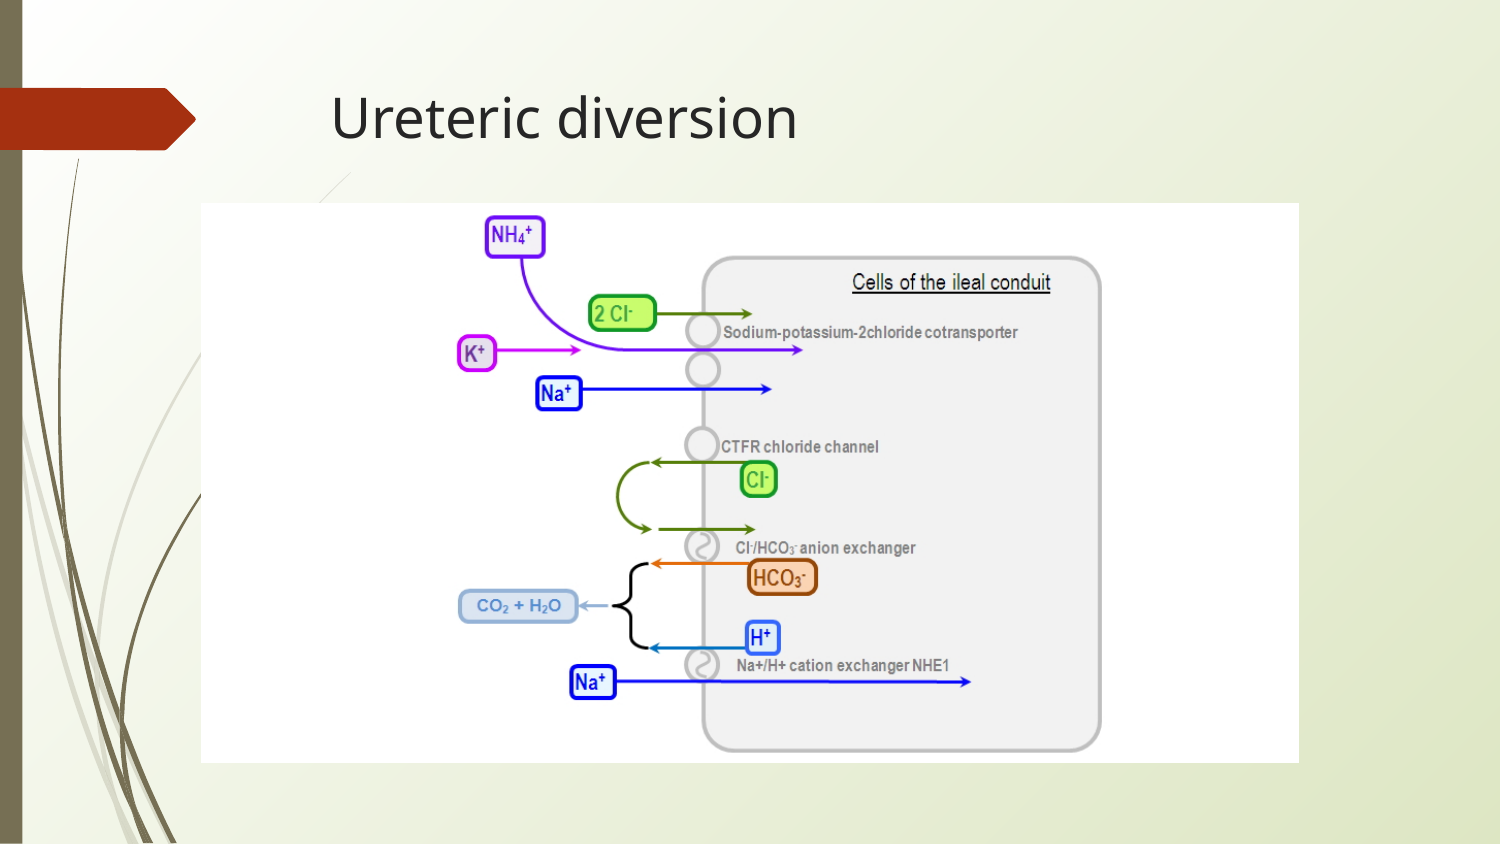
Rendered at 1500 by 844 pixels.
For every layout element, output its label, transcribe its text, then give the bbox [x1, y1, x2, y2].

title Ureteric diversion [319, 76, 1416, 235]
picture [201, 203, 1299, 764]
